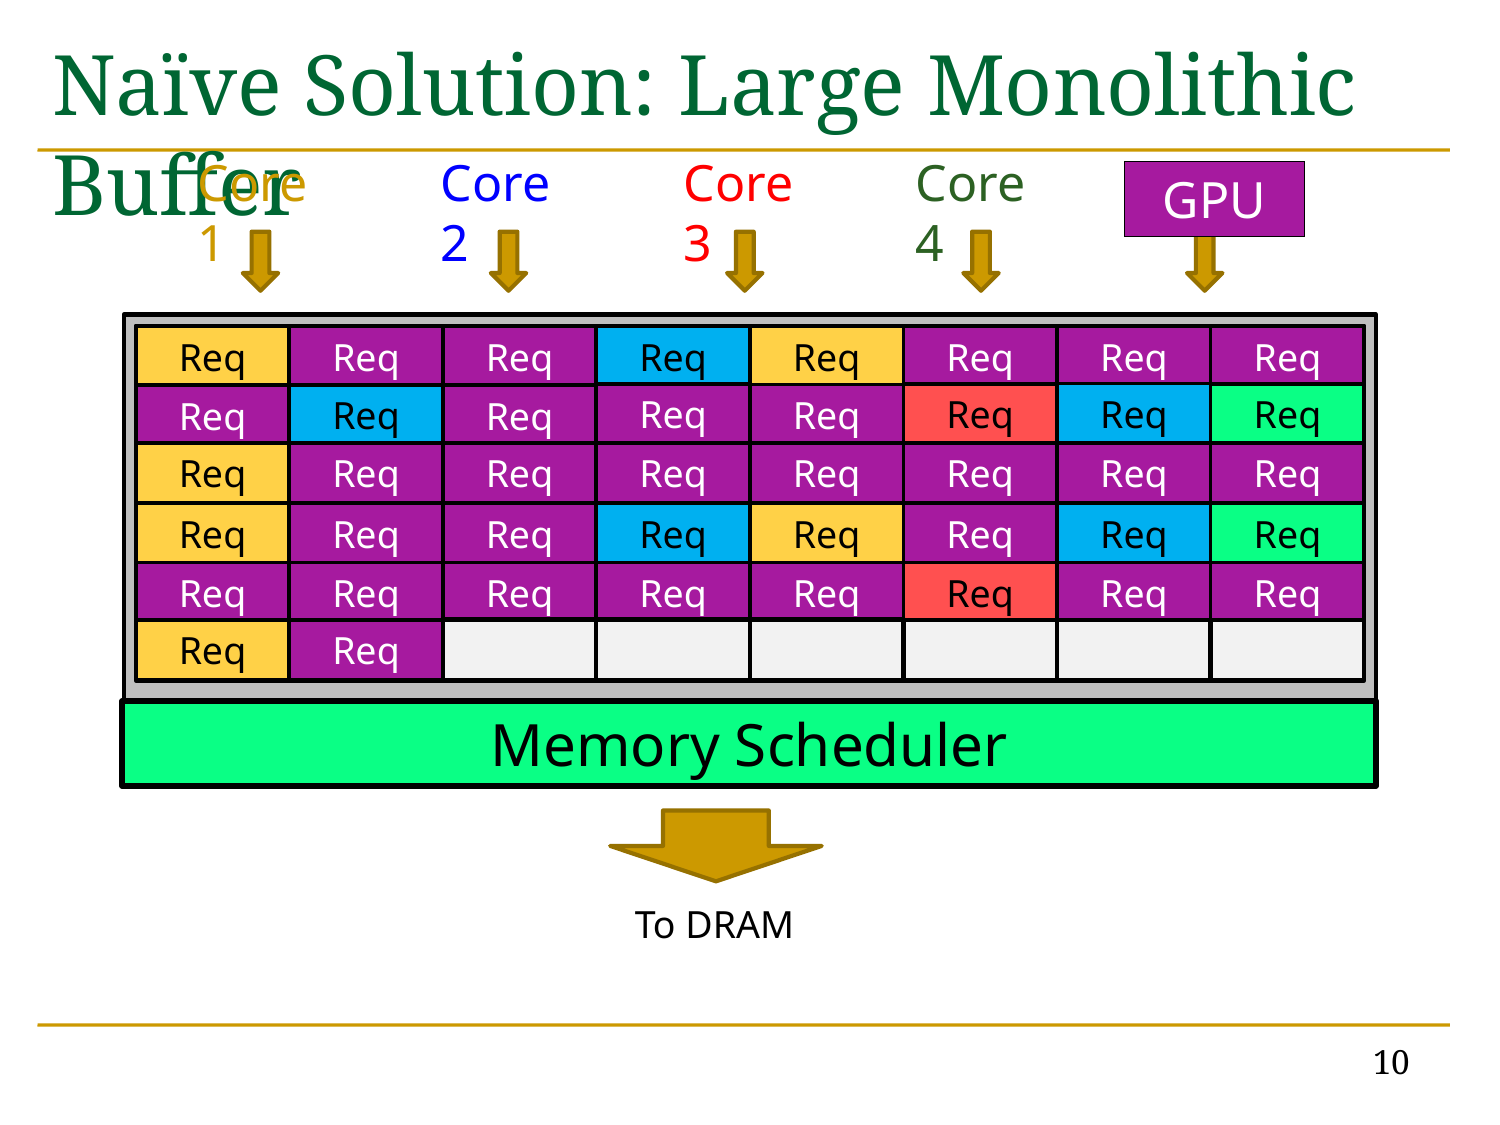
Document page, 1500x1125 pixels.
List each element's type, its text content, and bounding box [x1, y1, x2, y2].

text_box Req [903, 383, 1057, 442]
text_box Req [903, 326, 1057, 383]
text_box Req [443, 385, 597, 442]
text_box Req [135, 562, 290, 619]
text_box To DRAM [431, 893, 998, 953]
text_box Req [1057, 562, 1210, 618]
text_box Req [1210, 562, 1365, 618]
text_box Req [135, 619, 289, 680]
text_box Req [442, 326, 596, 385]
text_box Req [443, 442, 597, 503]
text_box Req [442, 503, 597, 562]
text_box Memory Scheduler [122, 701, 1376, 786]
text_box [730, 279, 760, 293]
text_box [1209, 618, 1366, 683]
title Naïve Solution: Large Monolithic Buffer [37, 24, 1451, 150]
text_box Req [135, 326, 289, 385]
text_box Req [289, 619, 441, 680]
text_box Req [904, 562, 1057, 618]
text_box Req [135, 503, 289, 562]
text_box Req [597, 503, 750, 562]
text_box [122, 312, 1378, 706]
text_box Core 2 [425, 144, 607, 279]
text_box Req [1057, 442, 1210, 503]
text_box Req [1057, 503, 1211, 562]
text_box Req [290, 562, 443, 619]
text_box Req [1211, 503, 1365, 562]
text_box Req [1057, 383, 1211, 442]
text_box [901, 618, 1055, 683]
text_box Req [1211, 383, 1365, 442]
text_box Req [597, 562, 749, 617]
text_box [608, 808, 824, 884]
text_box [134, 619, 287, 683]
text_box Req [596, 326, 750, 383]
text_box [748, 617, 906, 683]
text_box Req [903, 442, 1057, 503]
text_box [966, 279, 996, 293]
text_box [493, 279, 524, 293]
text_box [1185, 237, 1225, 293]
text_box [594, 617, 748, 683]
text_box Req [135, 385, 289, 442]
text_box [441, 617, 594, 683]
text_box Req [135, 442, 289, 503]
text_box Req [1057, 326, 1210, 383]
text_box Req [750, 503, 903, 562]
text_box GPU [1124, 161, 1305, 237]
text_box Req [1210, 326, 1365, 383]
text_box Req [289, 503, 442, 562]
slide_number 10 [1074, 1018, 1426, 1095]
text_box Req [903, 503, 1057, 562]
text_box Req [289, 326, 442, 385]
text_box Core 1 [182, 144, 364, 279]
text_box Req [750, 326, 903, 384]
text_box Req [749, 384, 904, 442]
text_box [1055, 618, 1209, 683]
text_box [245, 279, 276, 293]
text_box Req [1210, 442, 1365, 503]
text_box Req [597, 442, 749, 503]
text_box Req [289, 385, 443, 442]
text_box Req [596, 383, 750, 442]
text_box Req [289, 442, 443, 503]
text_box Req [443, 562, 597, 617]
text_box Req [749, 562, 904, 617]
text_box Req [749, 442, 903, 503]
text_box Core 3 [668, 144, 850, 279]
text_box Core 4 [900, 144, 1082, 279]
